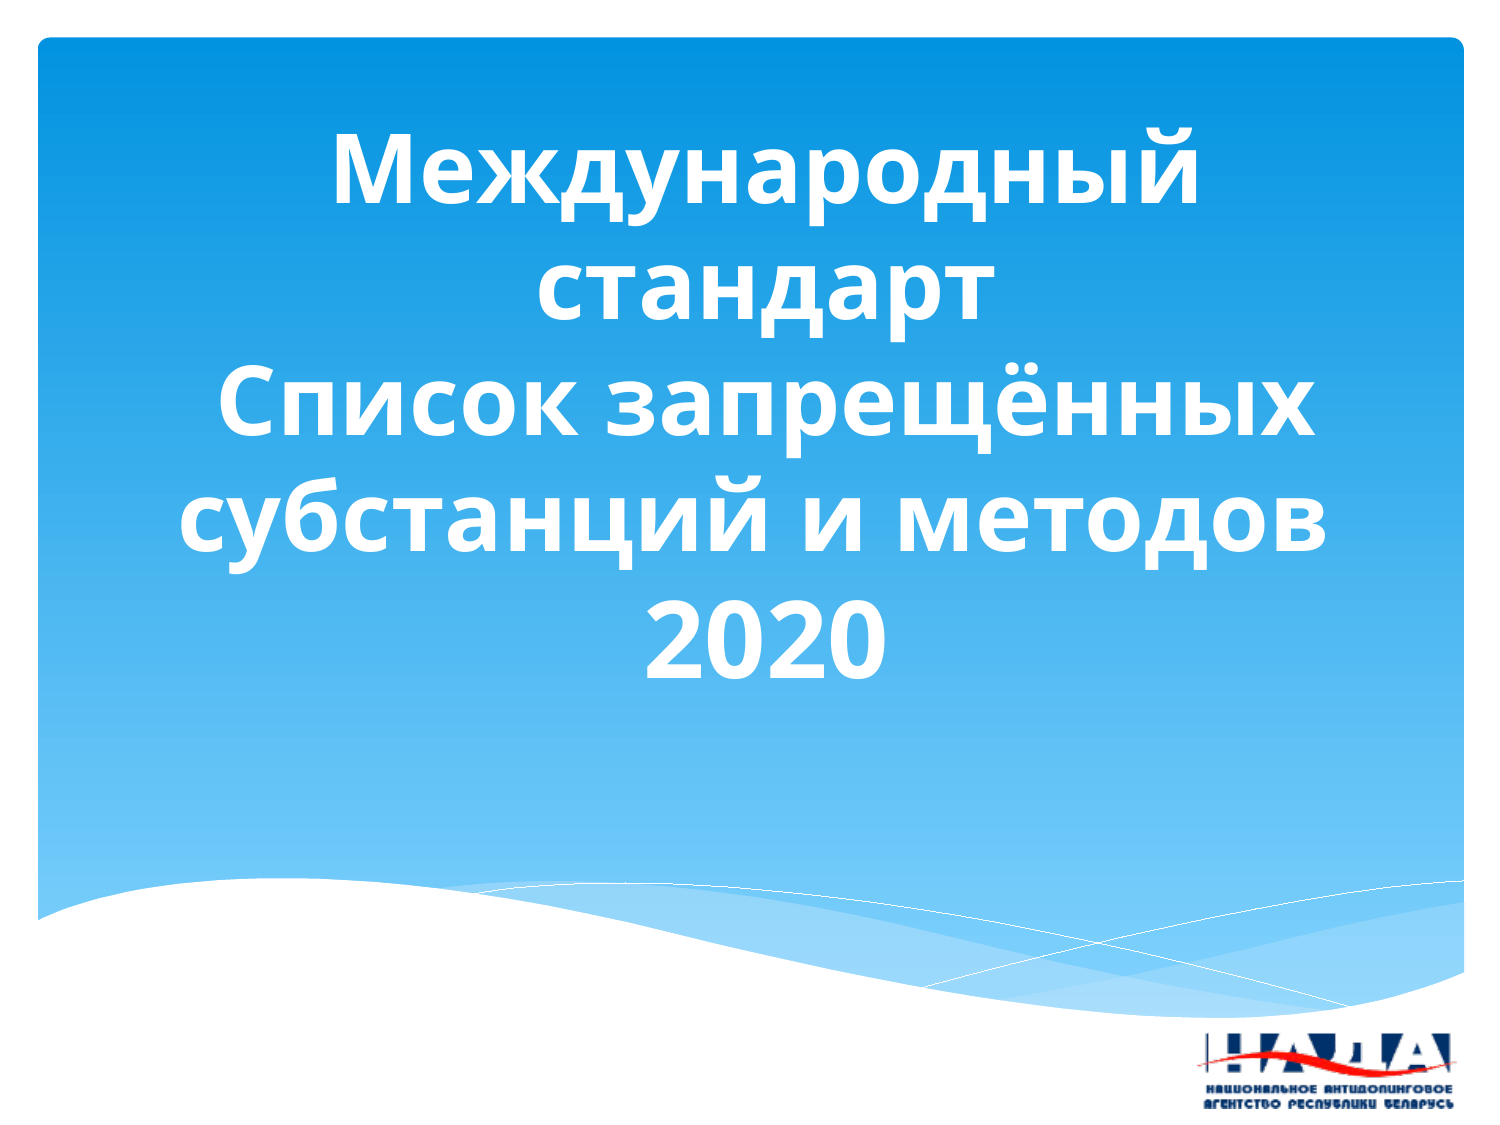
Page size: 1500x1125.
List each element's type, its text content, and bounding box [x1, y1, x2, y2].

picture [1196, 1032, 1457, 1109]
title Международный стандарт Список запрещённых субстанций и методов 2020 [106, 92, 1427, 824]
